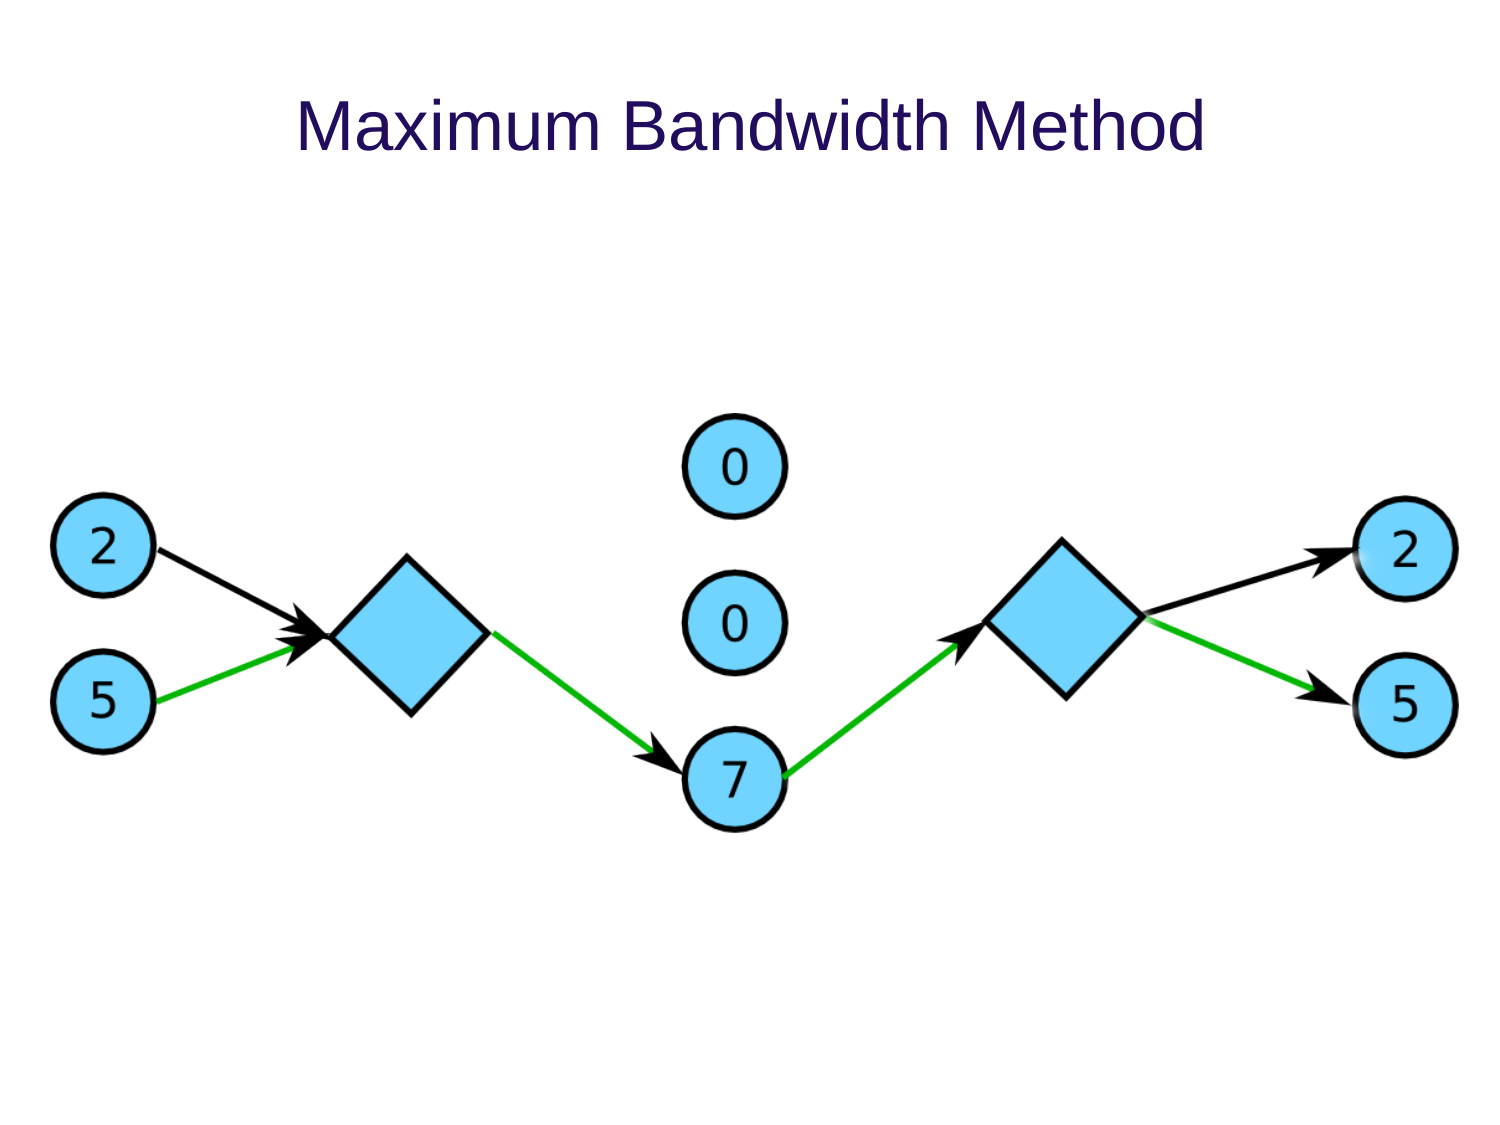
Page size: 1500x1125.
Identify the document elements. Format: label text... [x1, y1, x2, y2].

picture [4, 367, 1500, 879]
text_box Maximum Bandwidth Method [66, 79, 1437, 250]
